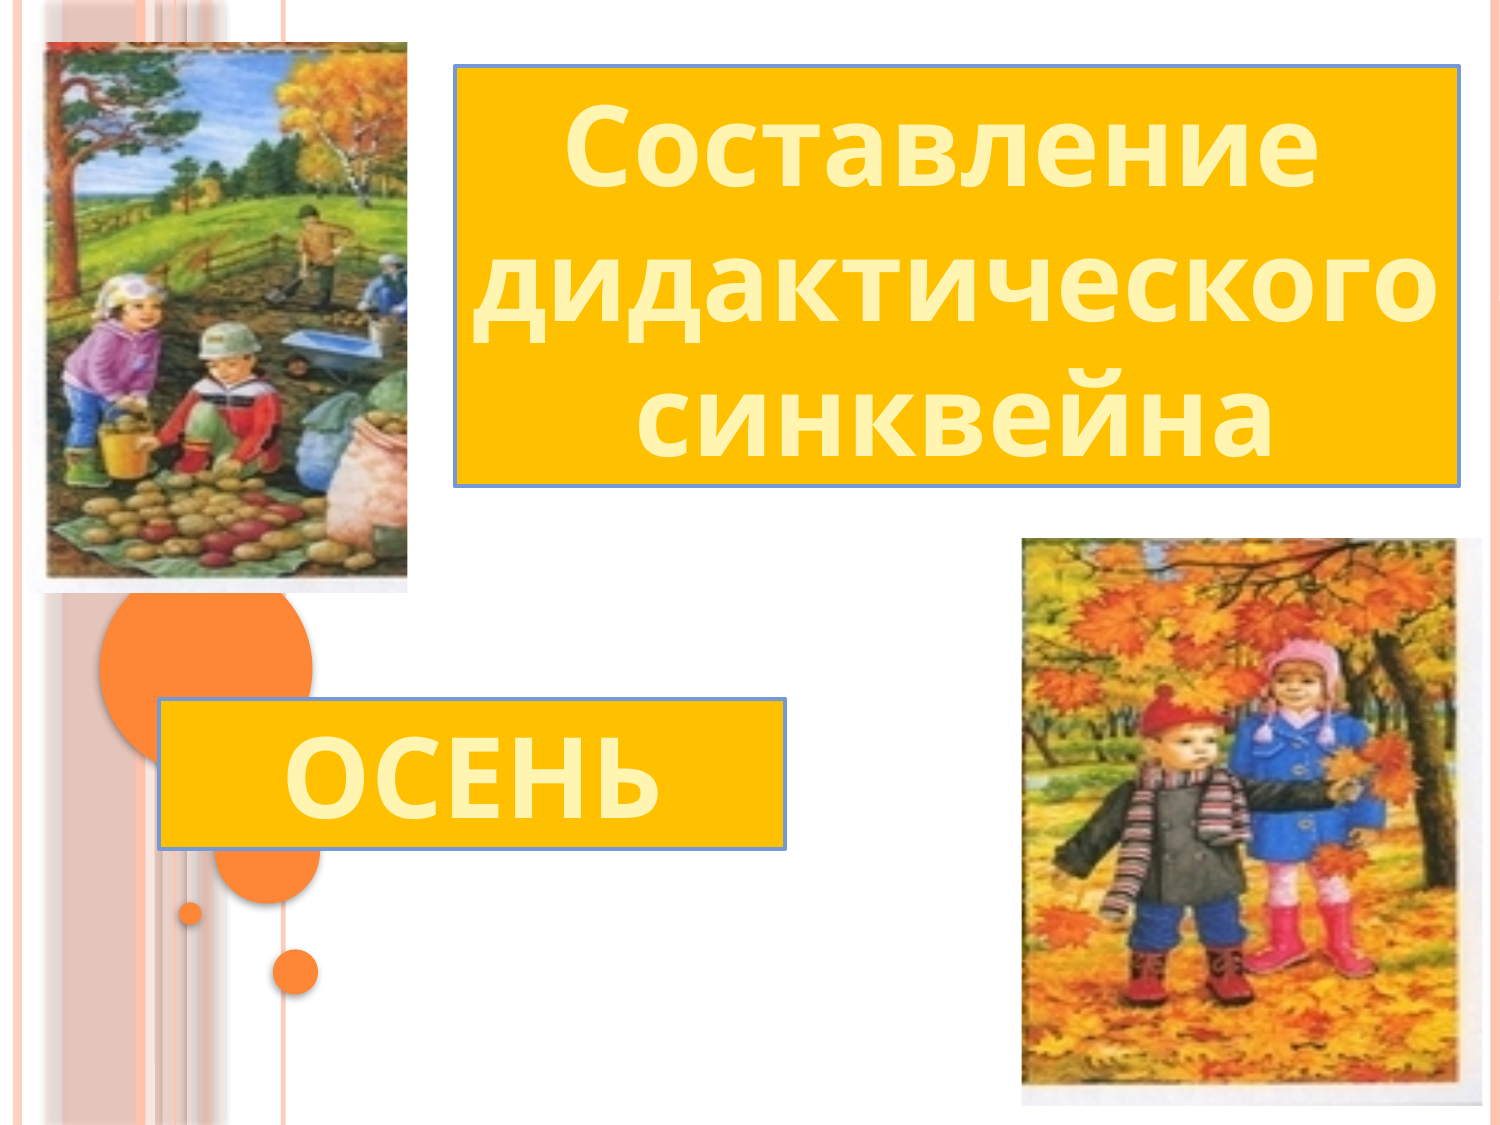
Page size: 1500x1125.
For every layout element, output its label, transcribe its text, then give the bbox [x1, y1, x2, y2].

text_box Составление дидактического синквейна [453, 64, 1461, 488]
picture [0, 42, 408, 594]
text_box ОСЕНЬ [157, 697, 787, 851]
picture [1021, 538, 1483, 1107]
